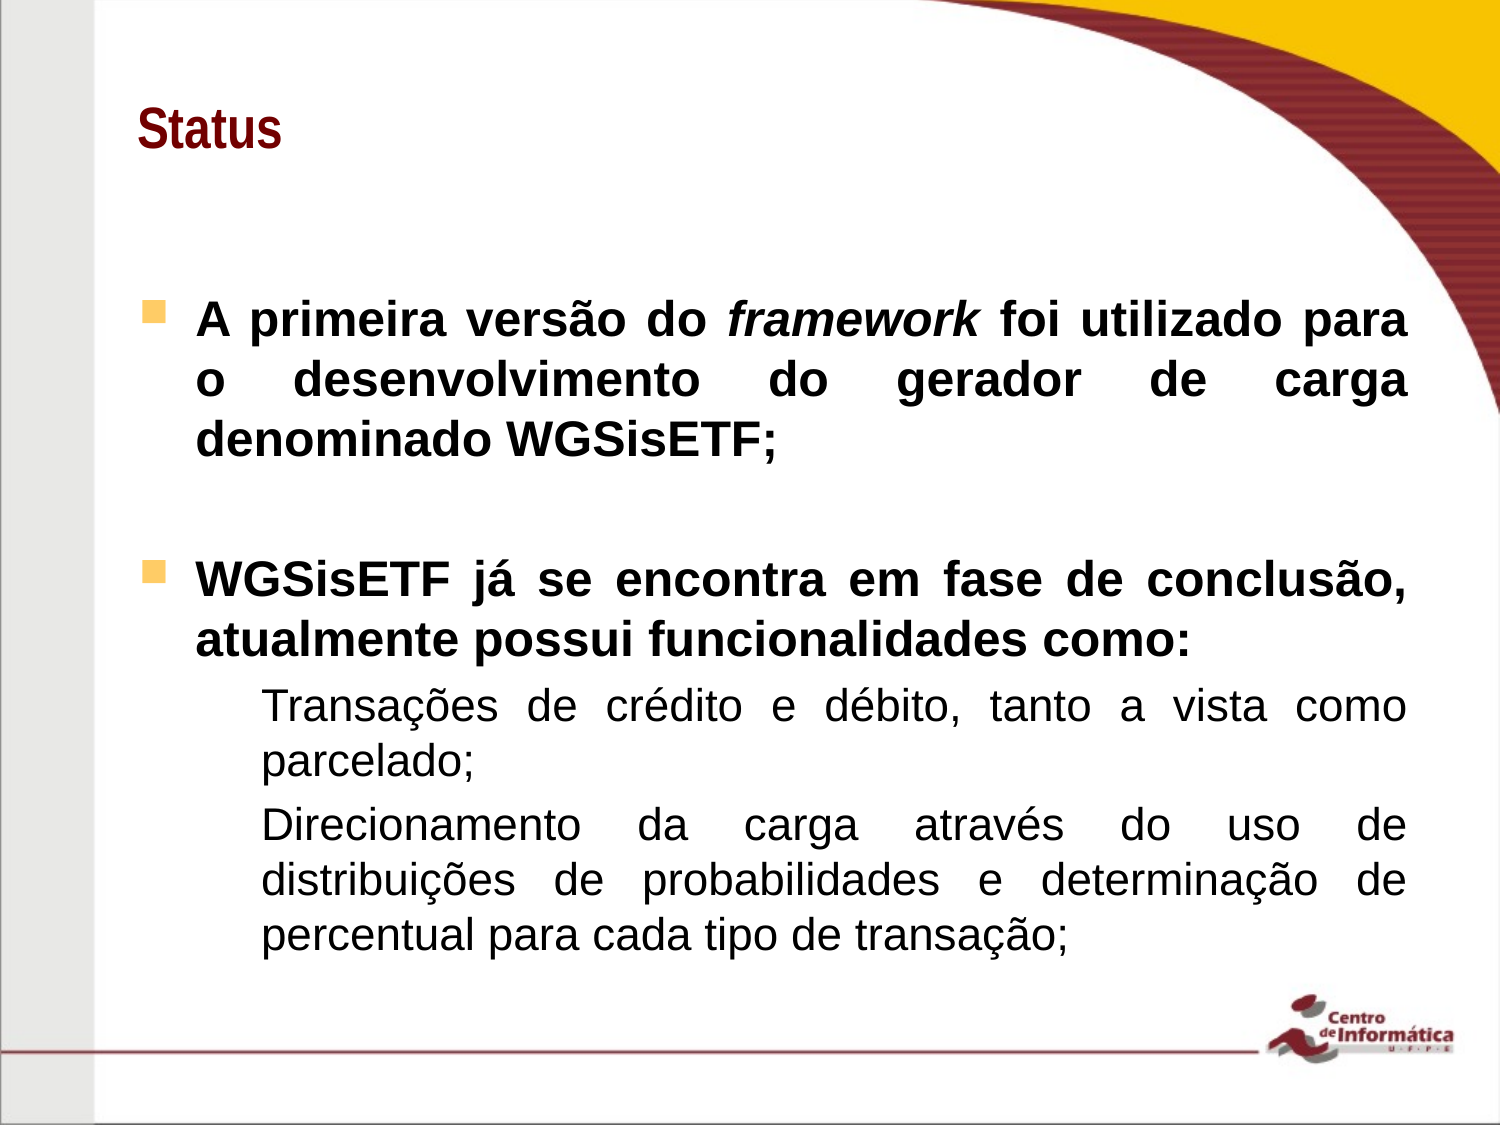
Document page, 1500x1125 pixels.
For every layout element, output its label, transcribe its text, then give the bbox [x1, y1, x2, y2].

picture [0, 0, 1500, 1125]
list A primeira versão do framework foi utilizado para o desenvolvimento do gerador de carga denominado WGSisETF; WGSisETF já se encontra em fase de conclusão, atualmente possui funcionalidades como: Transações de crédito e débito, tanto a vista como parcelado; Direcionamento da carga através do uso de distribuições de probabilidades e determinação de percentual para cada tipo de transação; [124, 278, 1424, 1038]
title Status [122, 31, 1317, 219]
